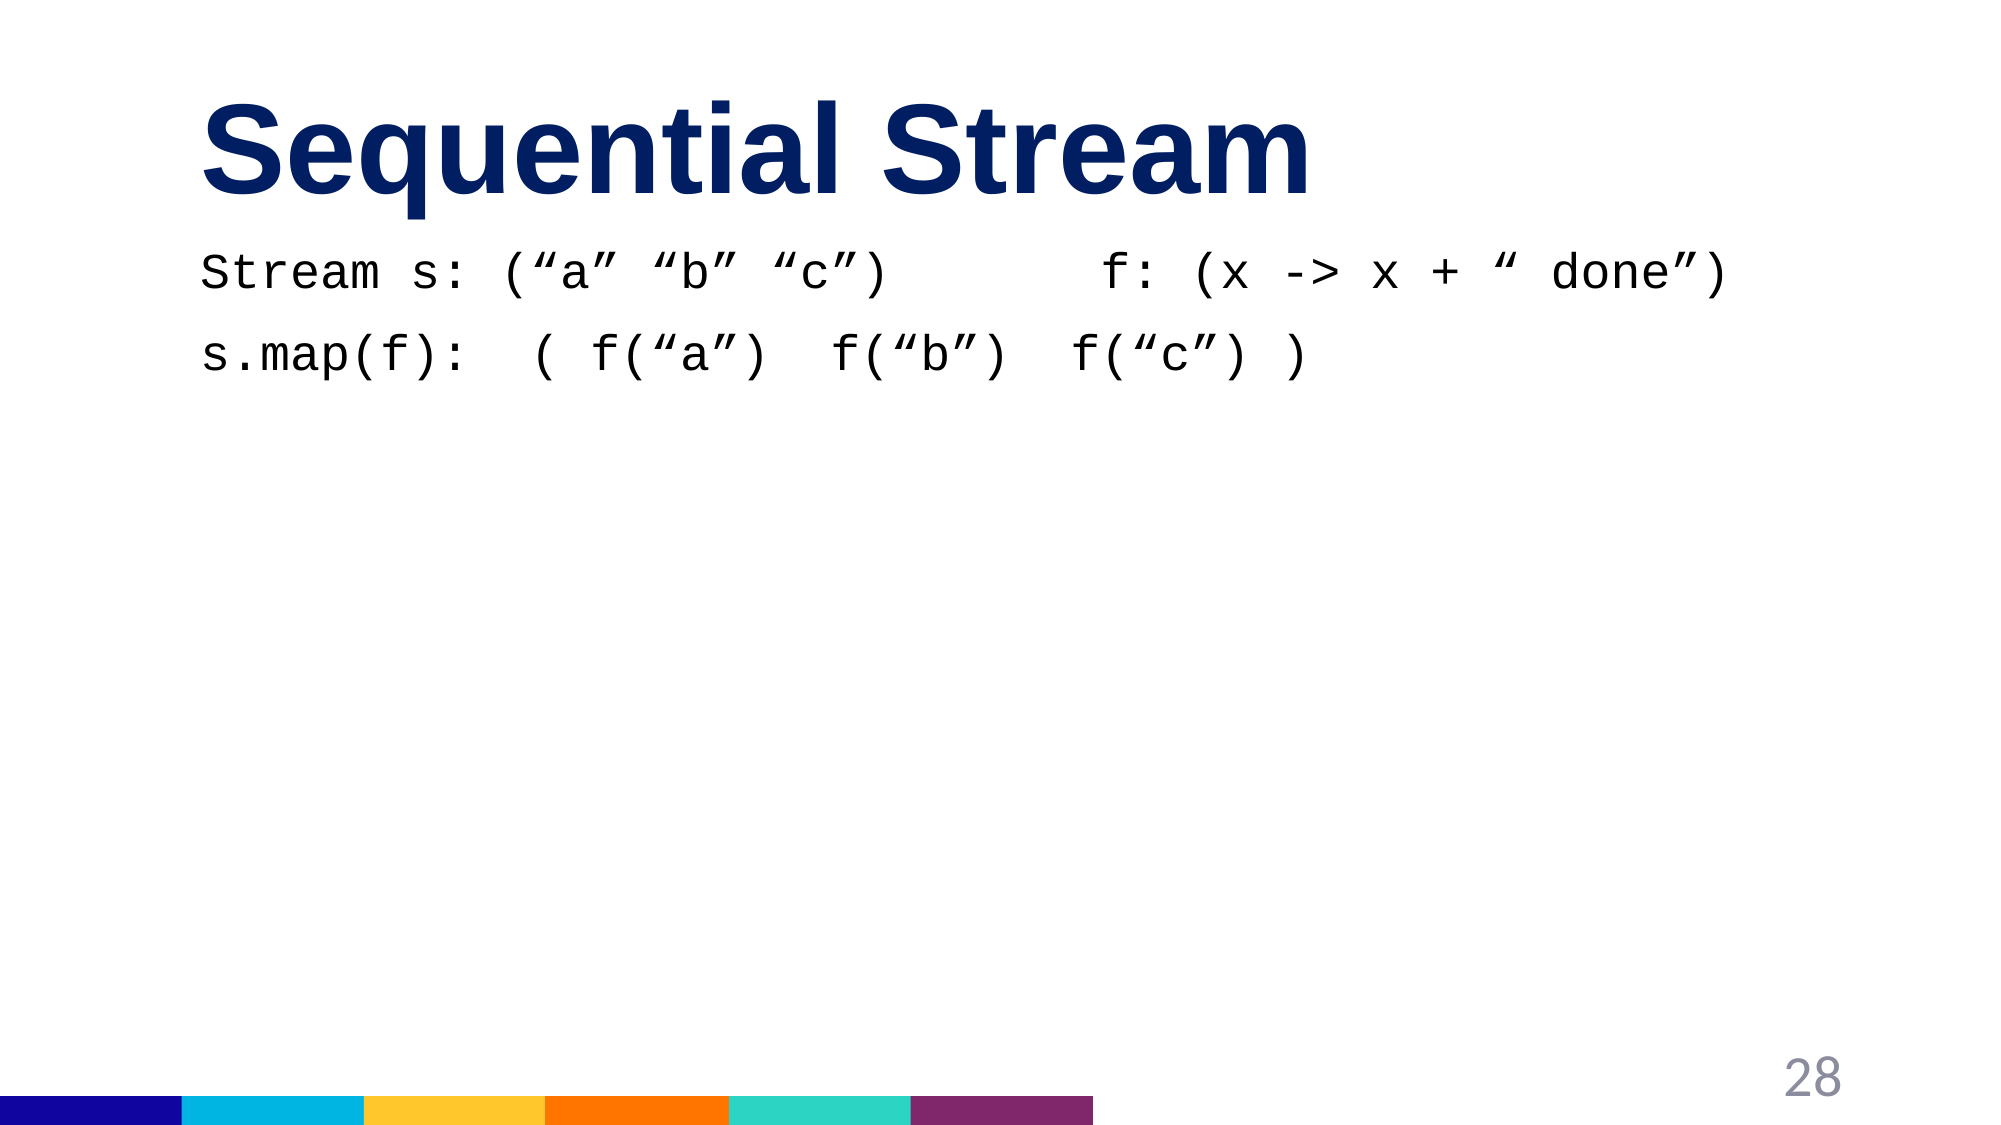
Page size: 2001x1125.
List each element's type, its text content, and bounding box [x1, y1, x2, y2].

title Sequential Stream [180, 63, 1830, 179]
list Stream s: (“a” “b” “c”) f: (x -> x + “ done”) s.map(f): ( f(“a”) f(“b”) f(“c”) ) [180, 225, 1830, 963]
slide_number 28 [1412, 1042, 1863, 1103]
